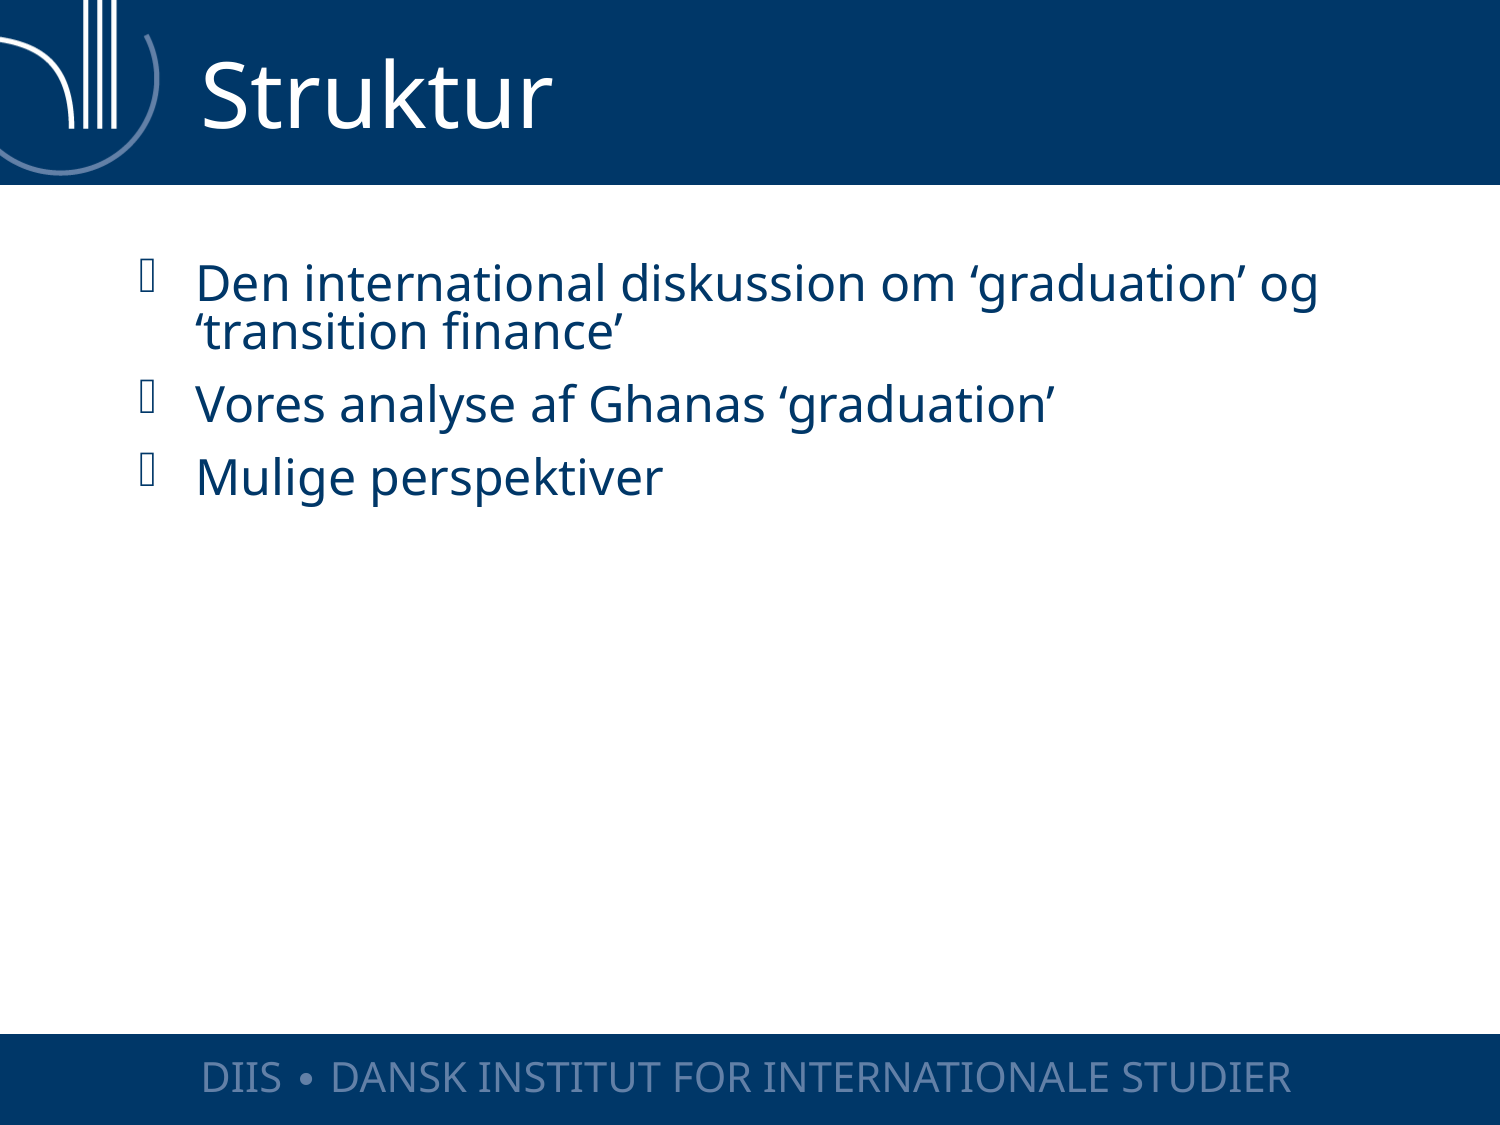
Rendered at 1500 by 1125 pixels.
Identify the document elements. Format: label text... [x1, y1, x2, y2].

footer DIIS ∙ DANSK INSTITUT FOR INTERNATIONALE STUDIER [200, 1051, 1465, 1125]
picture [0, 0, 1500, 185]
picture [0, 1034, 1500, 1125]
list Den international diskussion om ‘graduation’ og ‘transition finance’ Vores analyse af Ghanas ‘graduation’ Mulige perspektiver [123, 255, 1388, 998]
title Struktur [200, 8, 1500, 197]
